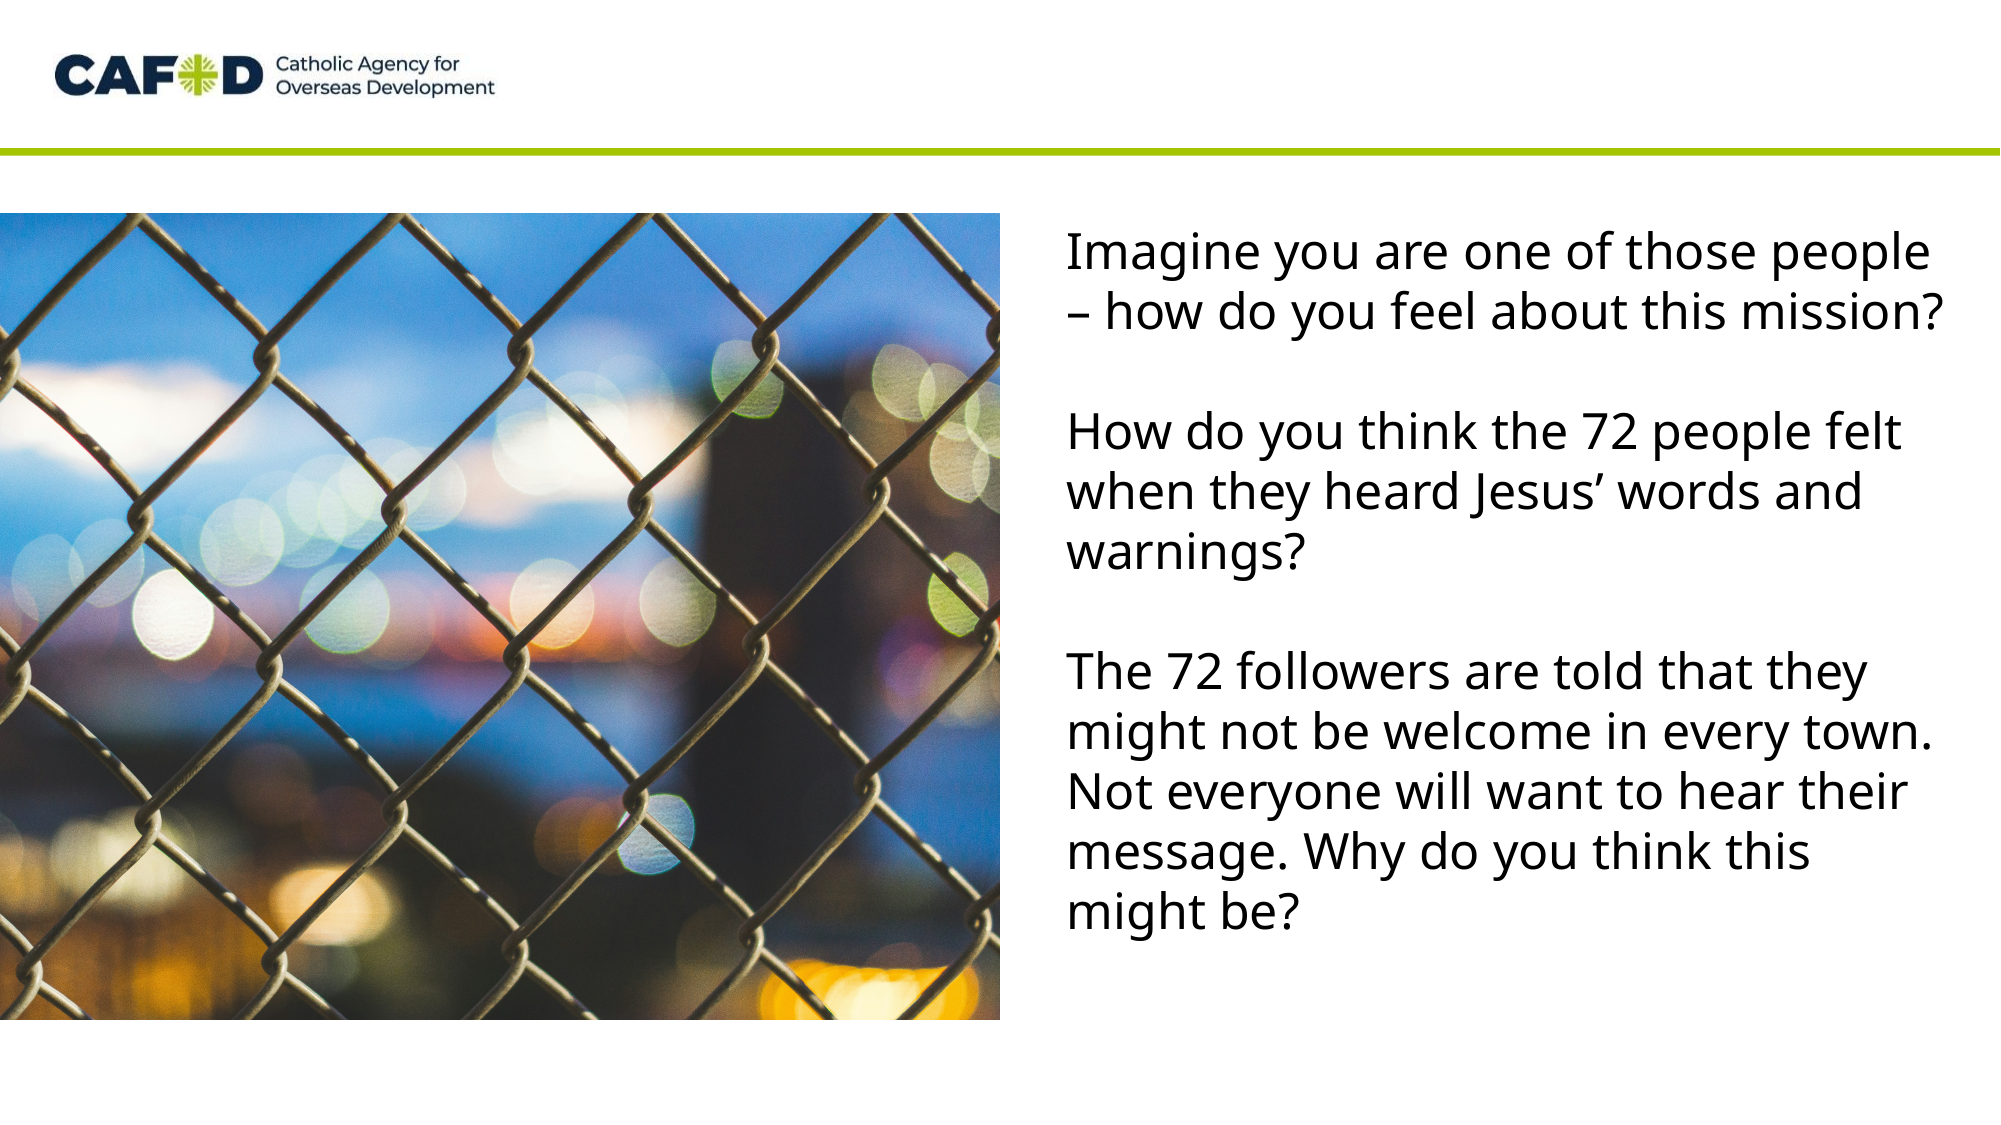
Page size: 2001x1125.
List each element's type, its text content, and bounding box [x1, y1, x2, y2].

picture [53, 53, 498, 99]
text_box Imagine you are one of those people – how do you feel about this mission? How do you think the 72 people felt when they heard Jesus’ words and warnings? The 72 followers are told that they might not be welcome in every town. Not everyone will want to hear their message. Why do you think this might be? [1051, 212, 1965, 1125]
picture [0, 213, 1000, 1020]
